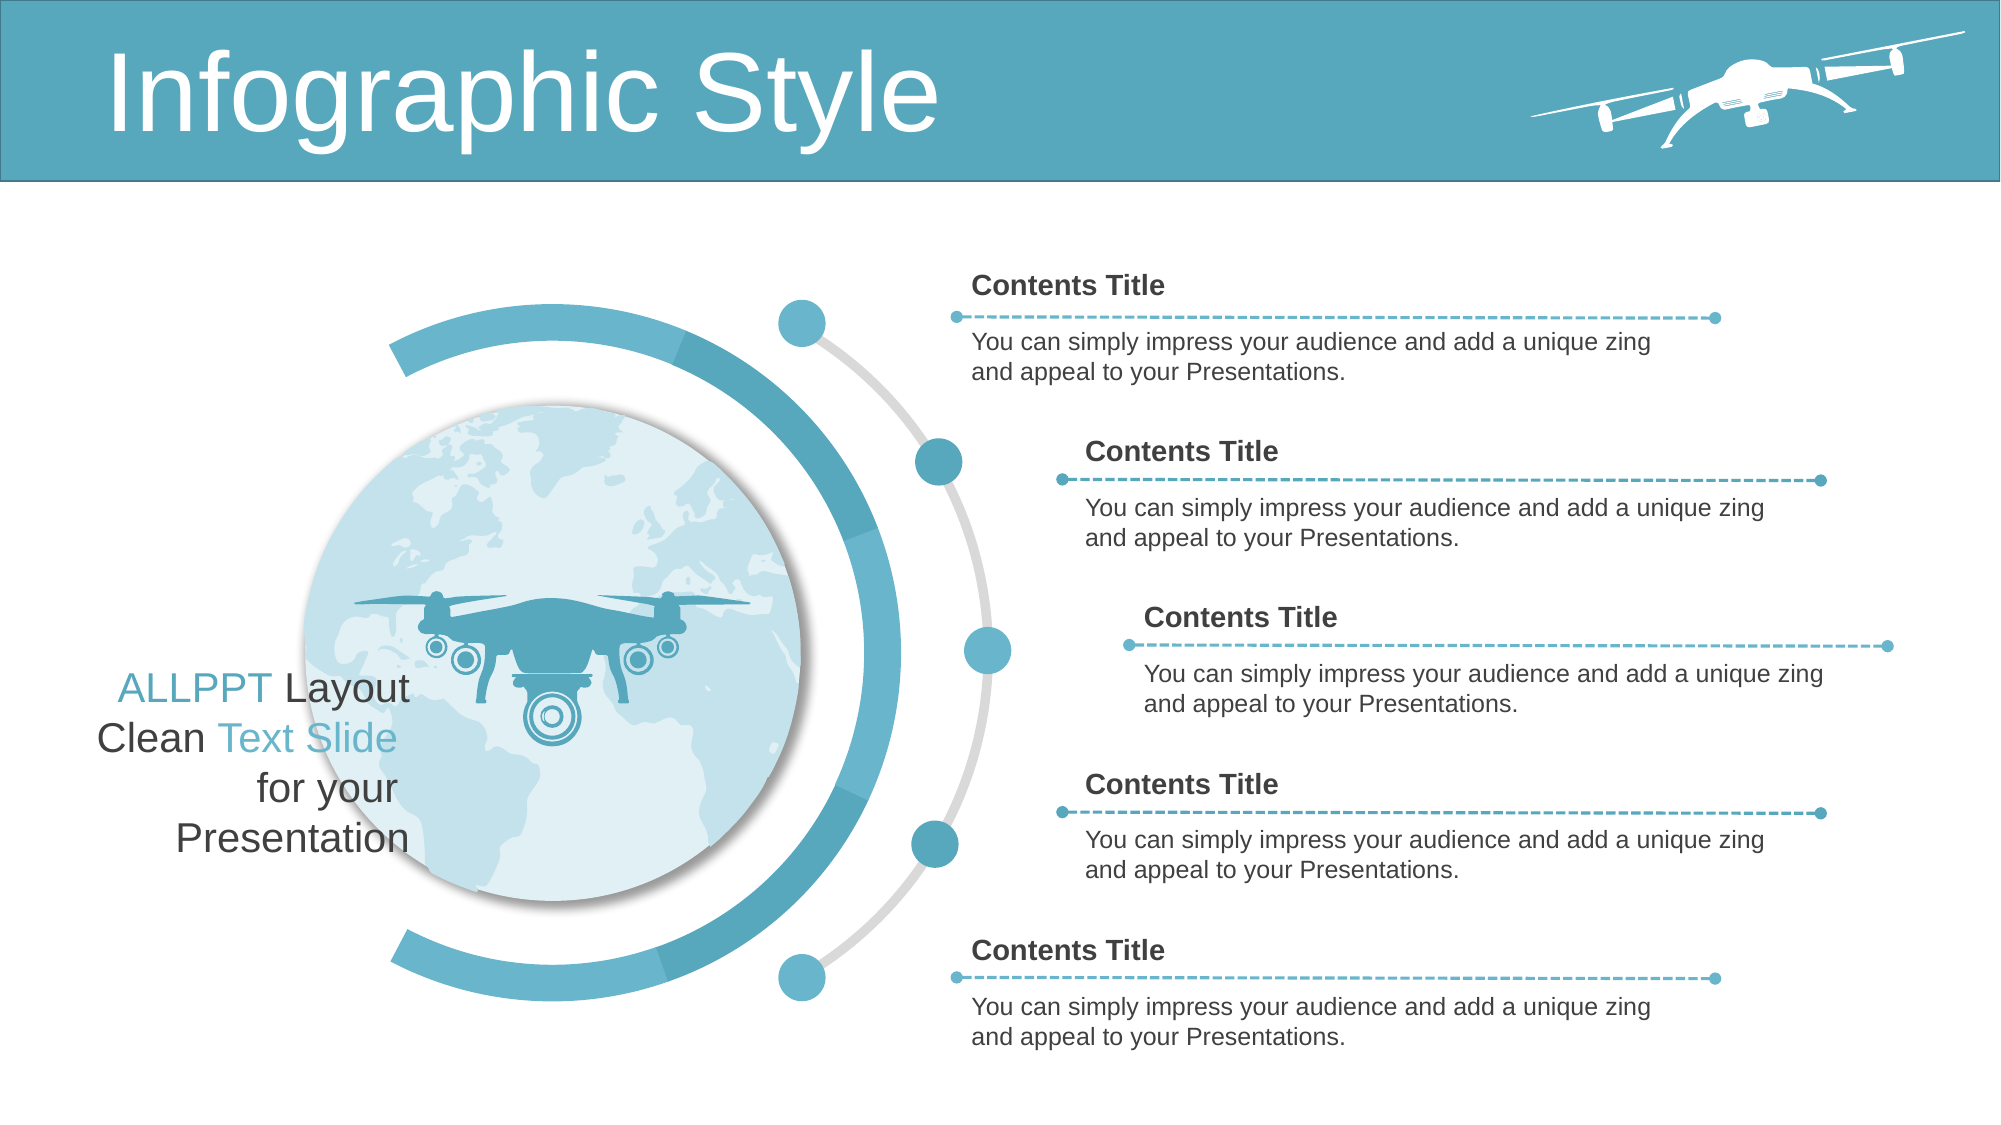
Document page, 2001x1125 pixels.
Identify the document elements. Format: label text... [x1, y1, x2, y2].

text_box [1062, 425, 1829, 560]
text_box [234, 273, 1012, 1032]
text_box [203, 304, 902, 1002]
list Infographic Style [89, 35, 1952, 155]
text_box ALLPPT Layout Clean Text Slide for your Presentation [38, 653, 203, 869]
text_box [956, 923, 1716, 1059]
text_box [1129, 591, 1888, 727]
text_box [1062, 757, 1829, 893]
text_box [956, 258, 1716, 394]
